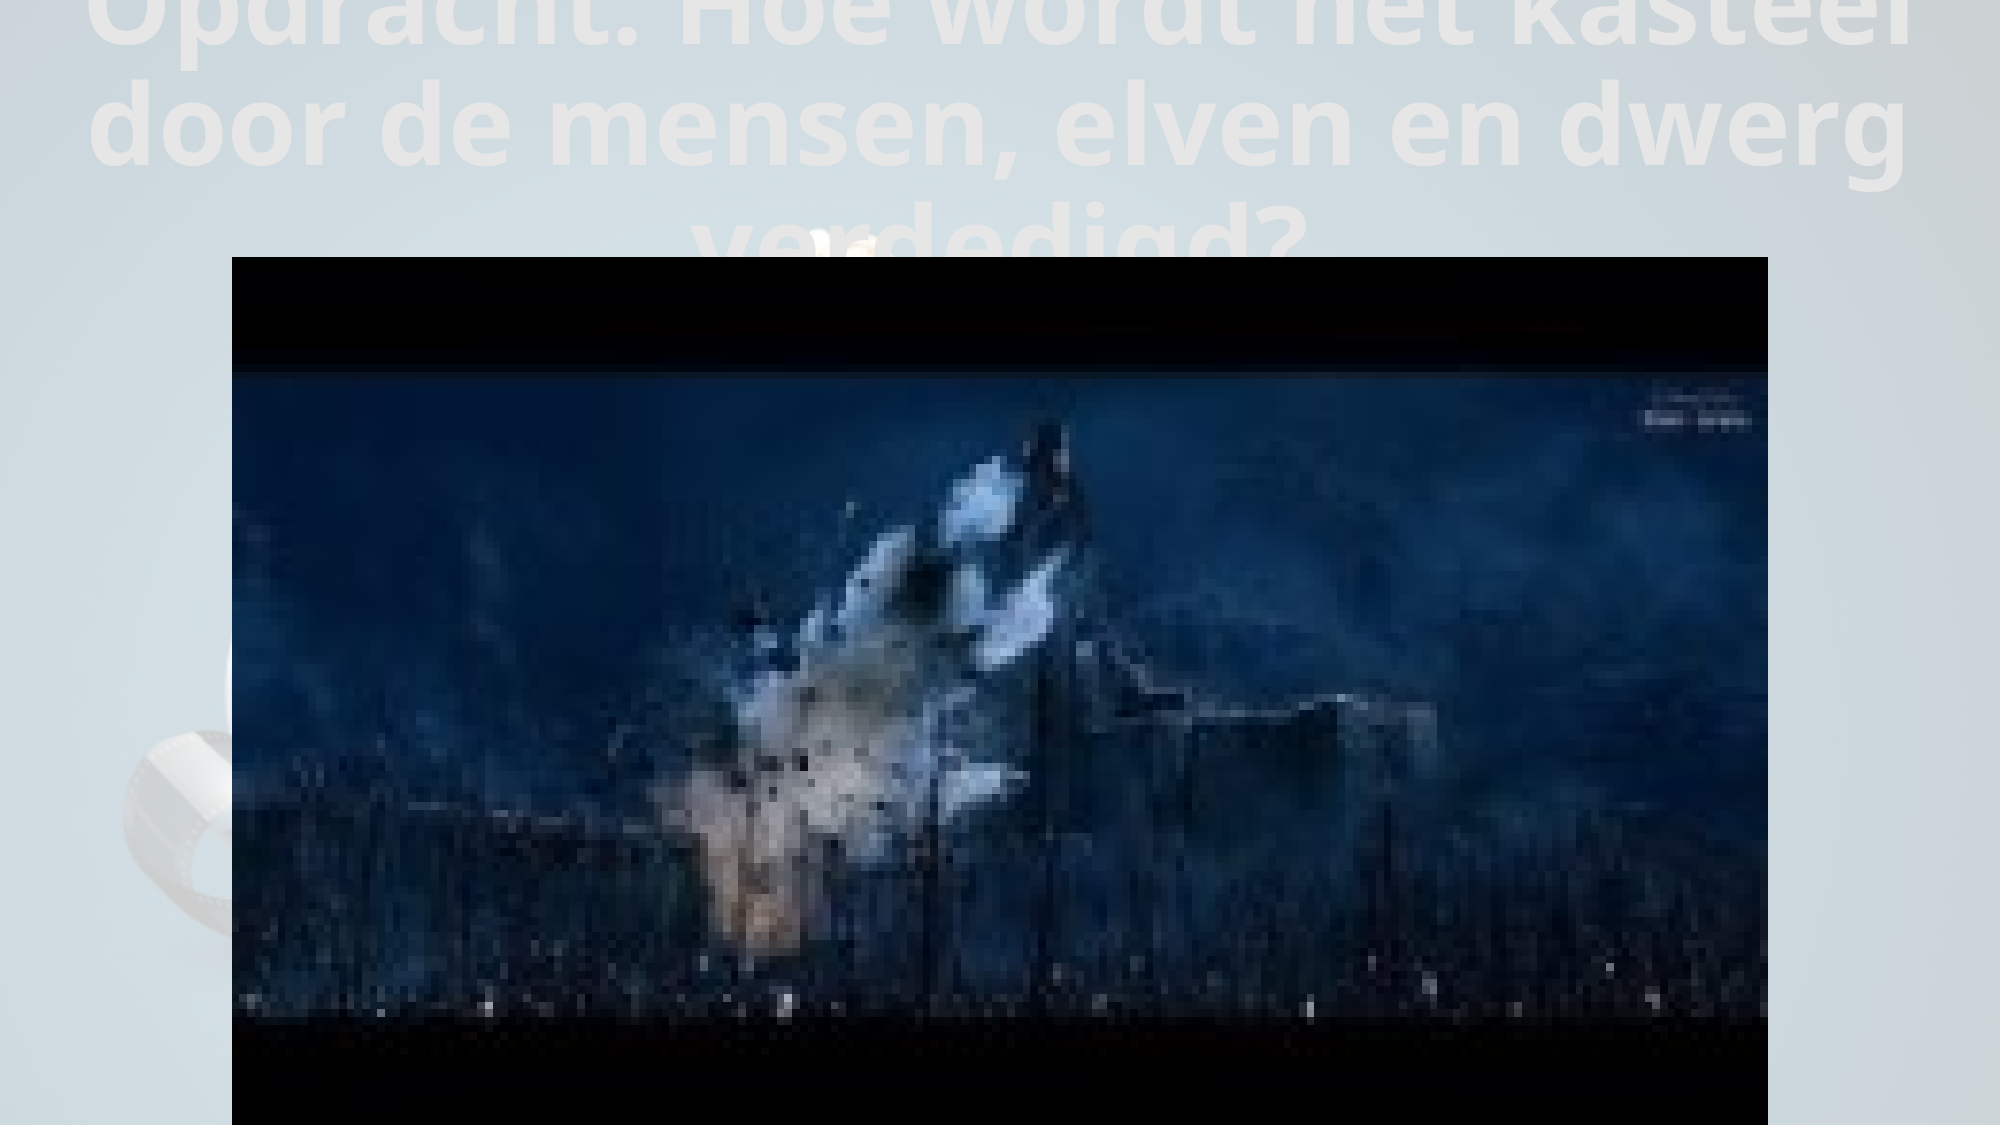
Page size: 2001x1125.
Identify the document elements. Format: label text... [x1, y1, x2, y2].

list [231, 256, 1769, 1125]
title Opdracht: Hoe wordt het kasteel door de mensen, elven en dwerg verdedigd? [35, 0, 1965, 259]
